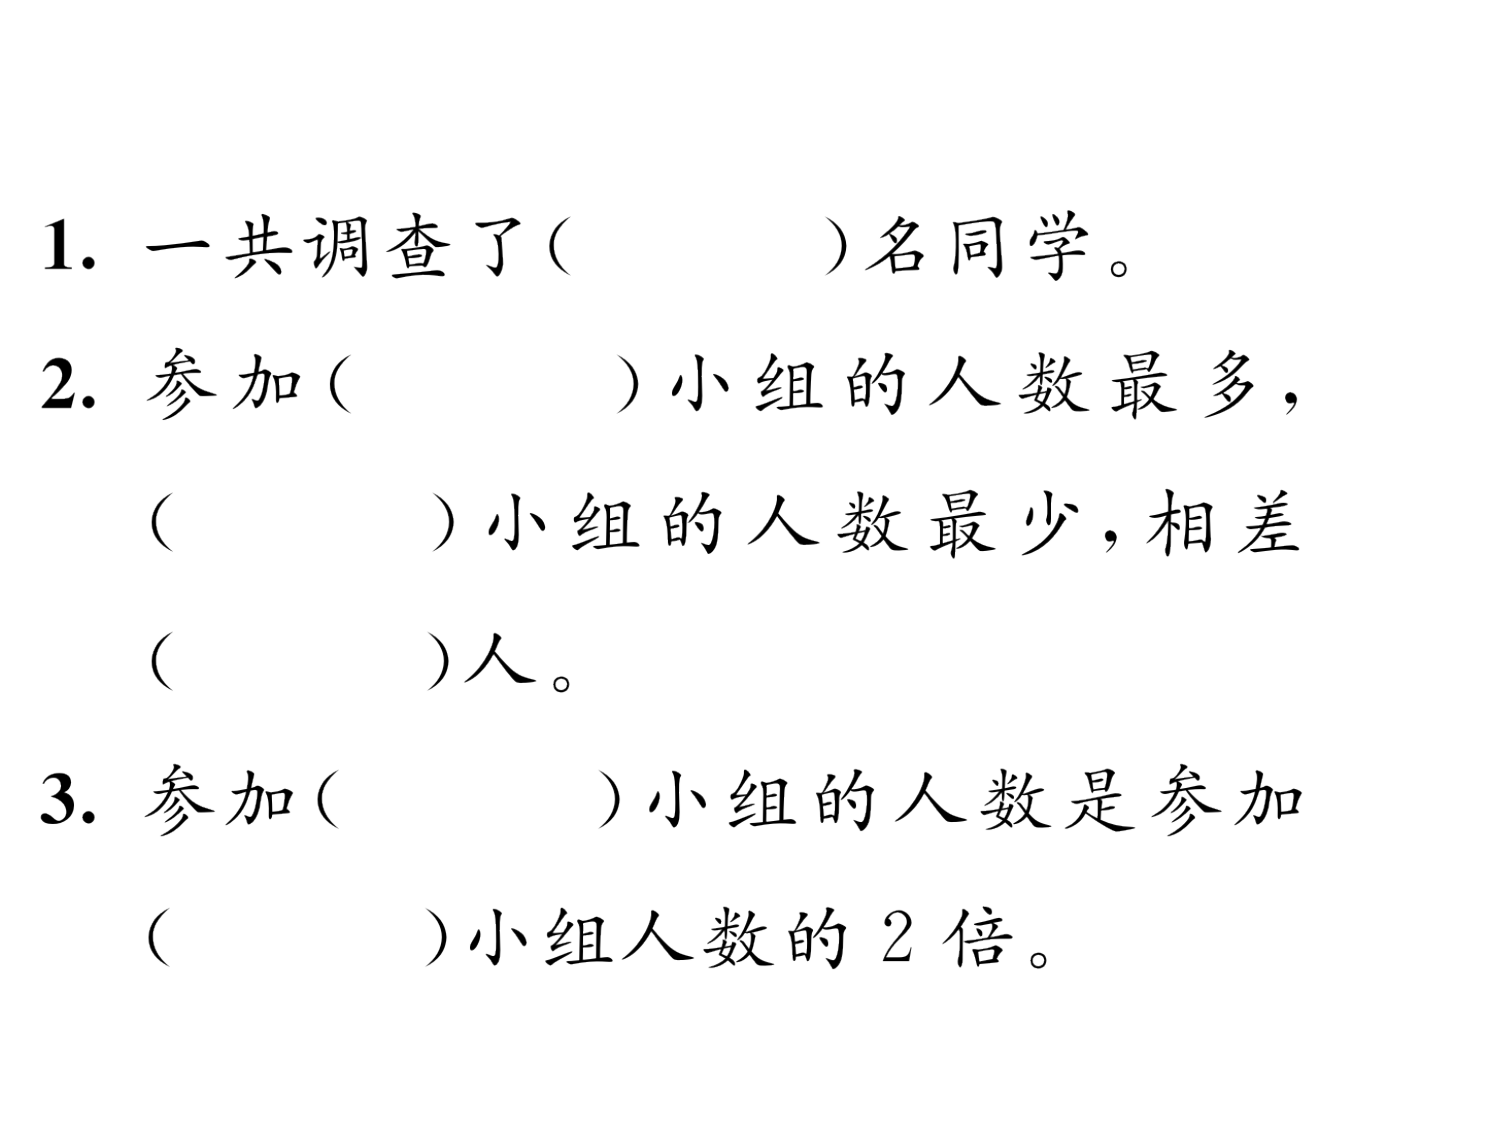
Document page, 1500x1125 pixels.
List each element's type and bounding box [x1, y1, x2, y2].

picture [35, 177, 1453, 991]
